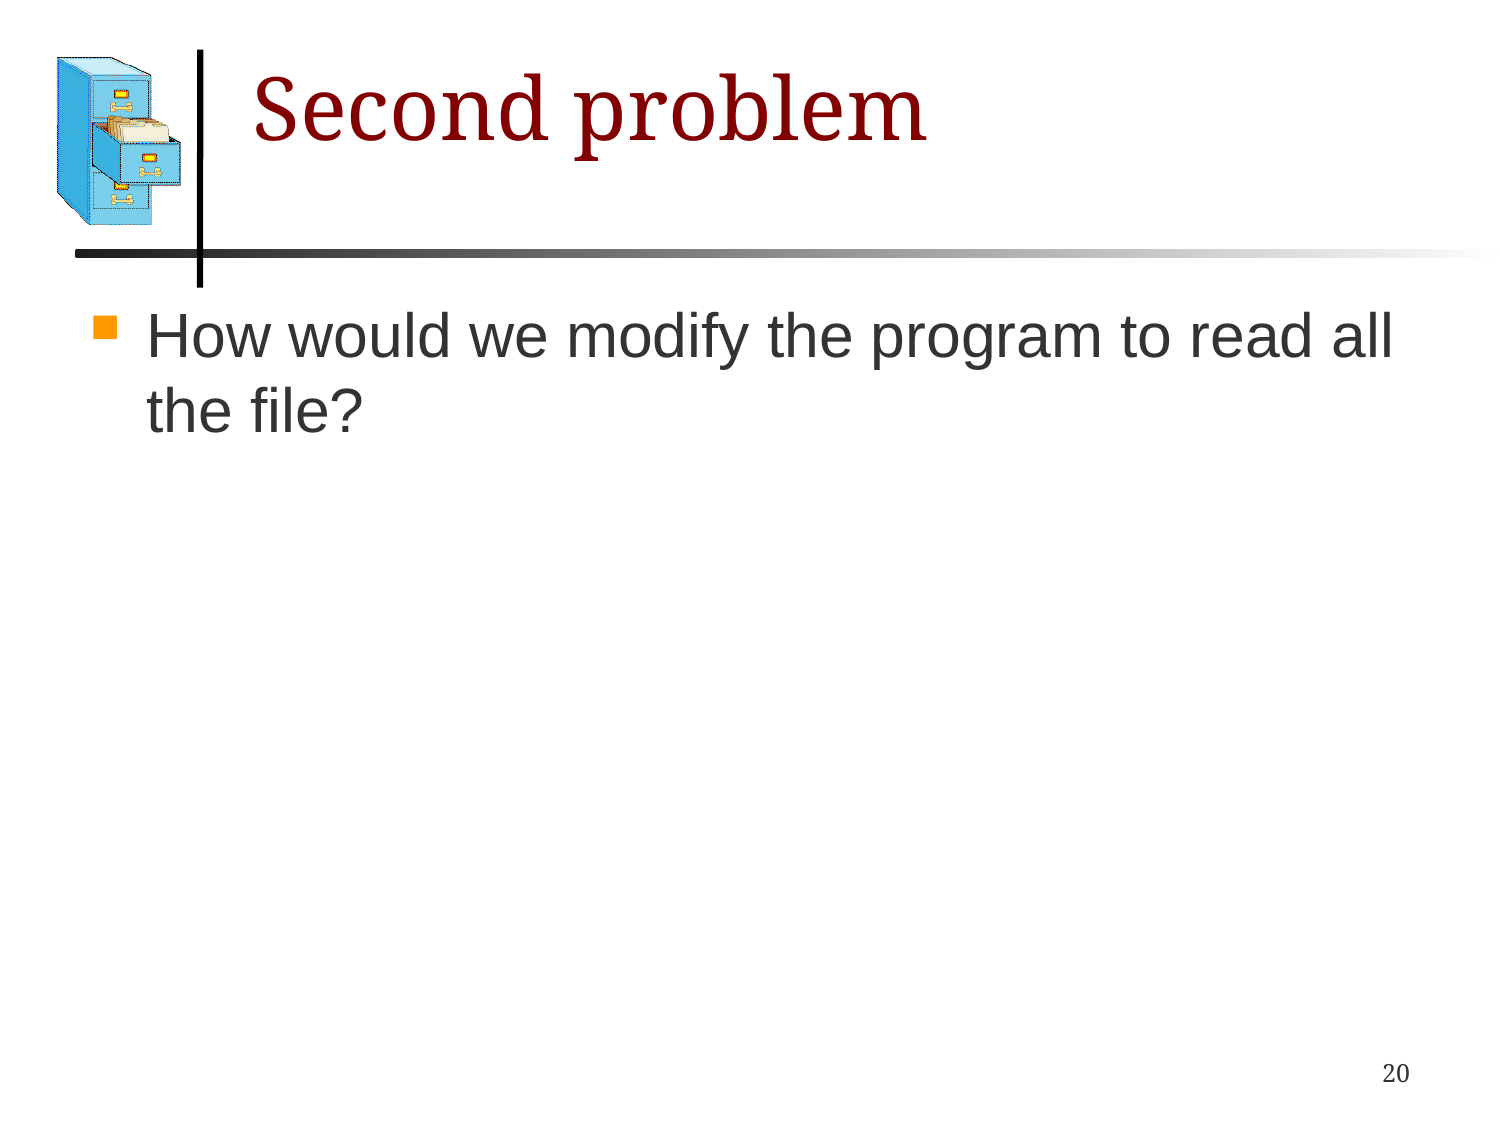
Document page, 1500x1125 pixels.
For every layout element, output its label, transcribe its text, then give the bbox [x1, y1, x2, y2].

list How would we modify the program to read all the file? [74, 287, 1426, 994]
title Second problem [237, 45, 1426, 233]
picture [50, 49, 181, 225]
slide_number 20 [1074, 1023, 1426, 1100]
